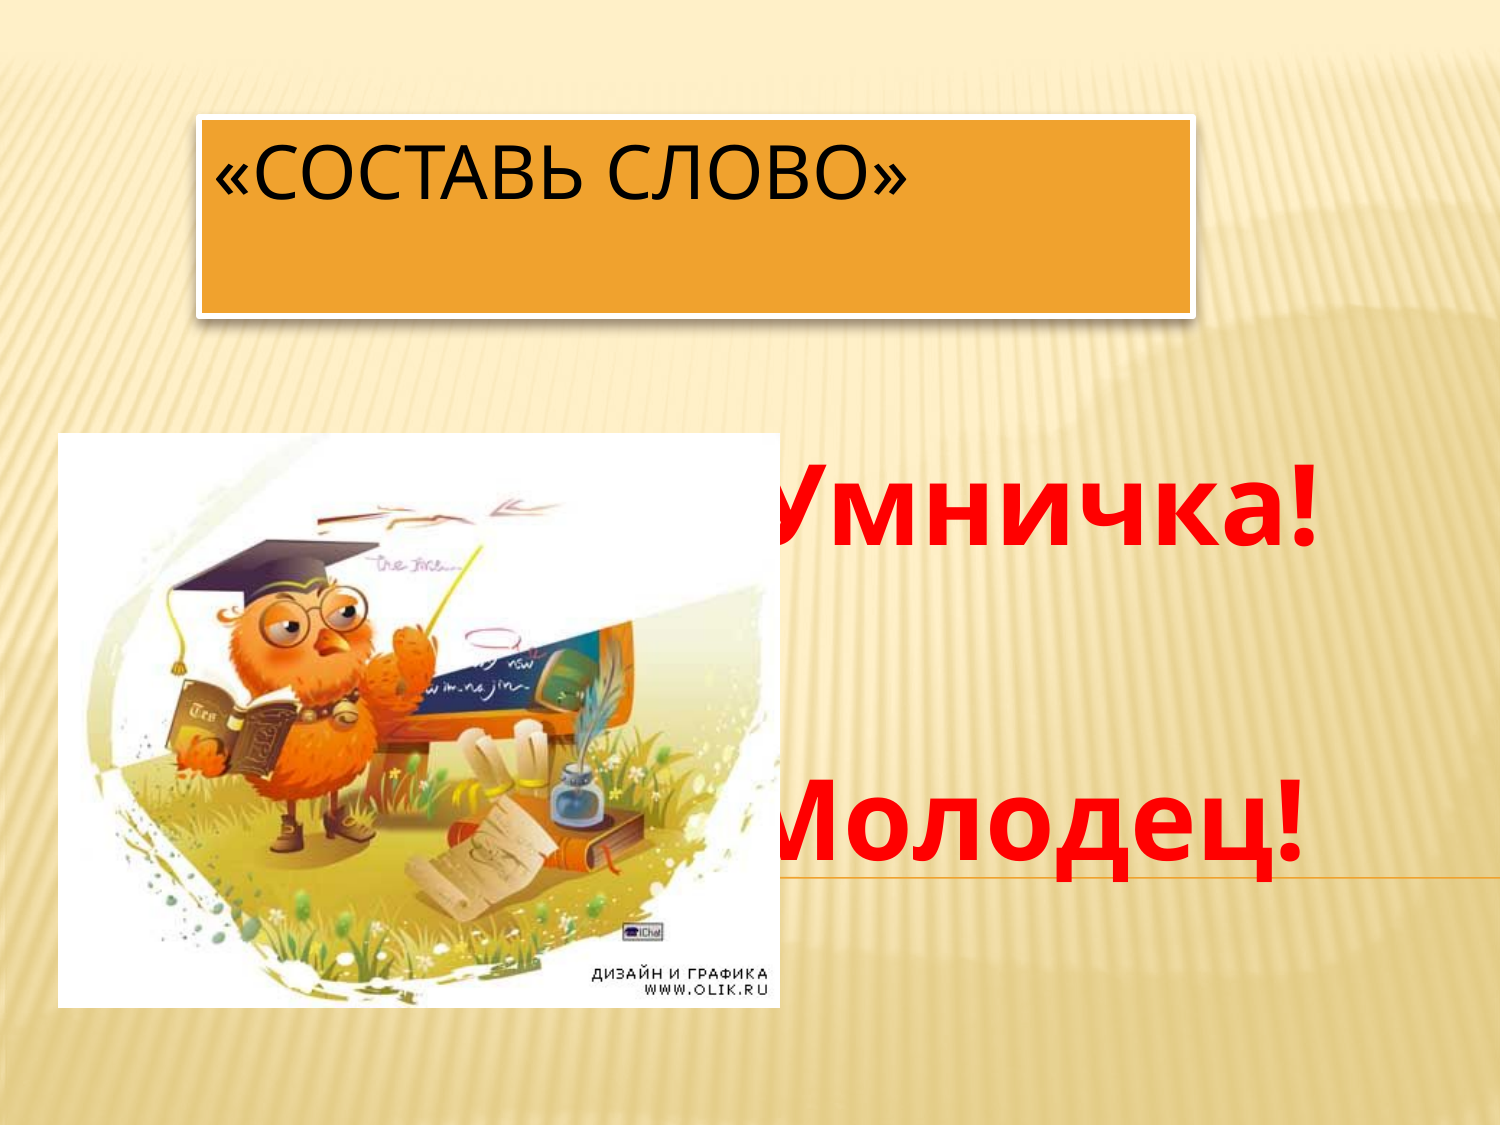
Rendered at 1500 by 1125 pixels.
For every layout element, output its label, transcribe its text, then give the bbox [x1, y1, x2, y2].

title «Составь слово» [196, 114, 1196, 319]
subtitle Умничка! Молодец! [790, 597, 1394, 891]
picture [58, 433, 781, 1009]
